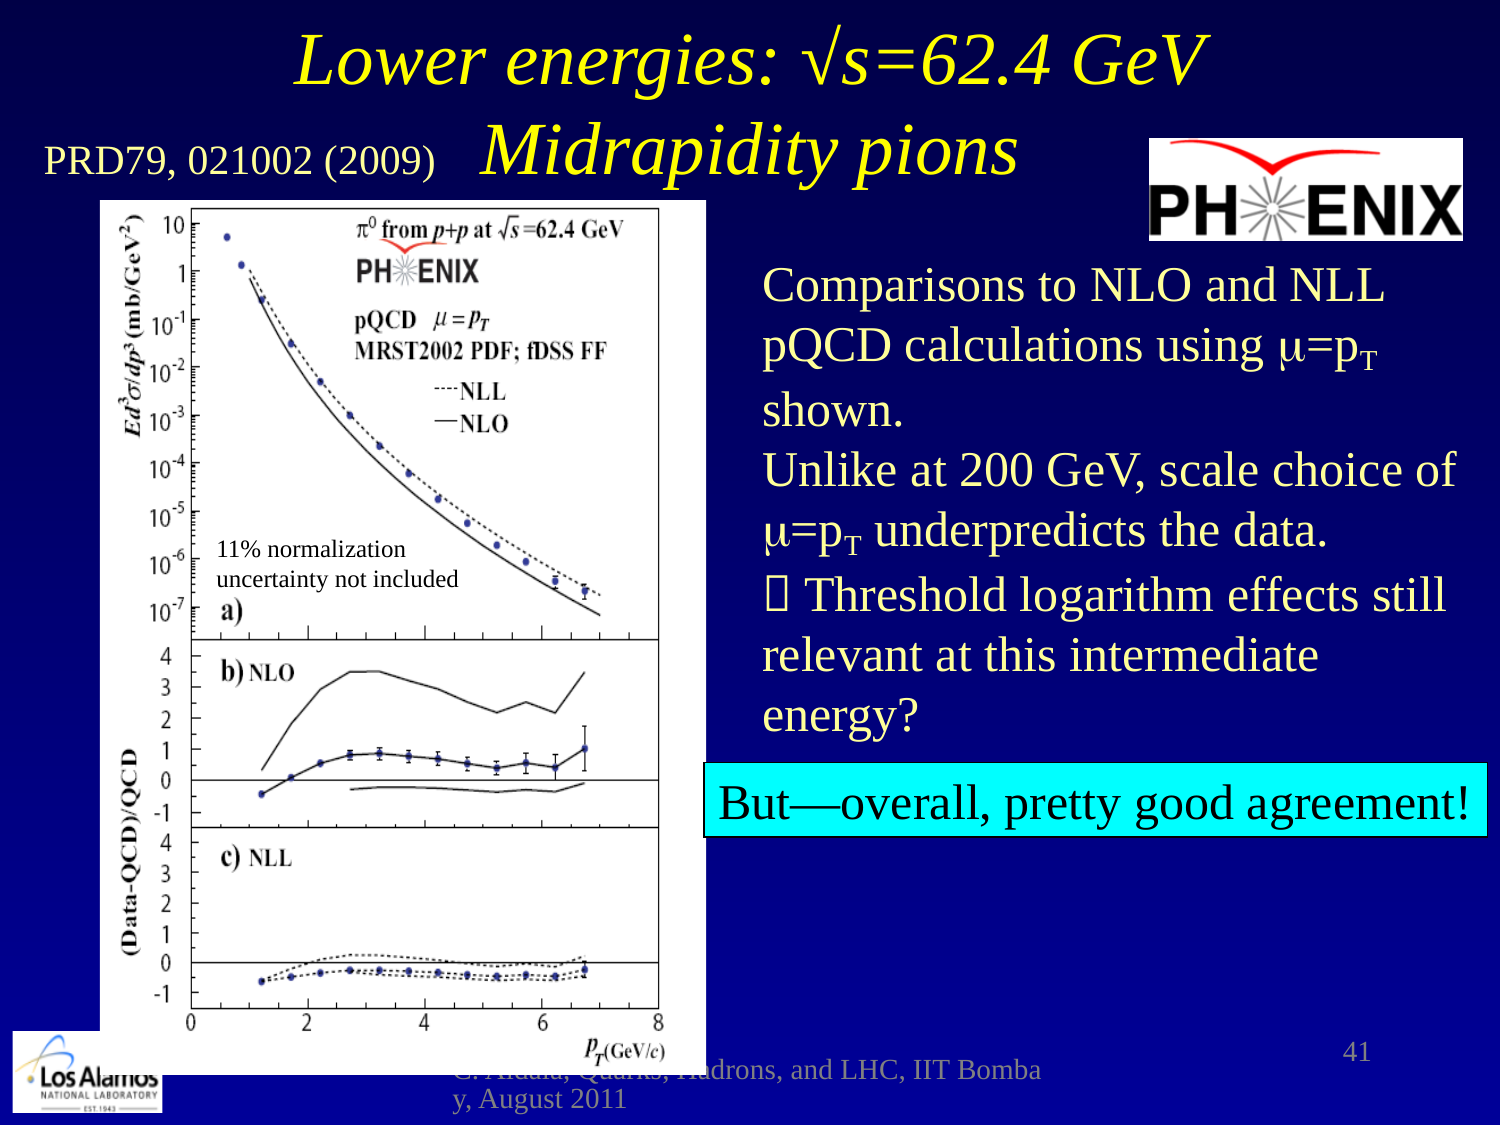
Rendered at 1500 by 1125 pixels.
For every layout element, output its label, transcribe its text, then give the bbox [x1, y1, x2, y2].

slide_number 41 [1074, 1024, 1388, 1101]
title Lower energies: √s=62.4 GeV Midrapidity pions [37, 37, 1463, 163]
footer C. Aidala, Quarks, Hadrons, and LHC, IIT Bombay, August 2011 [437, 1042, 1063, 1096]
text_box Comparisons to NLO and NLL pQCD calculations using m=pT shown. Unlike at 200 GeV, scale choice of m=pT underpredicts the data.  Threshold logarithm effects still relevant at this intermediate energy? [747, 244, 1488, 749]
text_box PRD79, 021002 (2009) [28, 125, 451, 190]
picture [1149, 138, 1463, 242]
picture [99, 199, 707, 1076]
text_box But—overall, pretty good agreement! [710, 762, 1488, 838]
